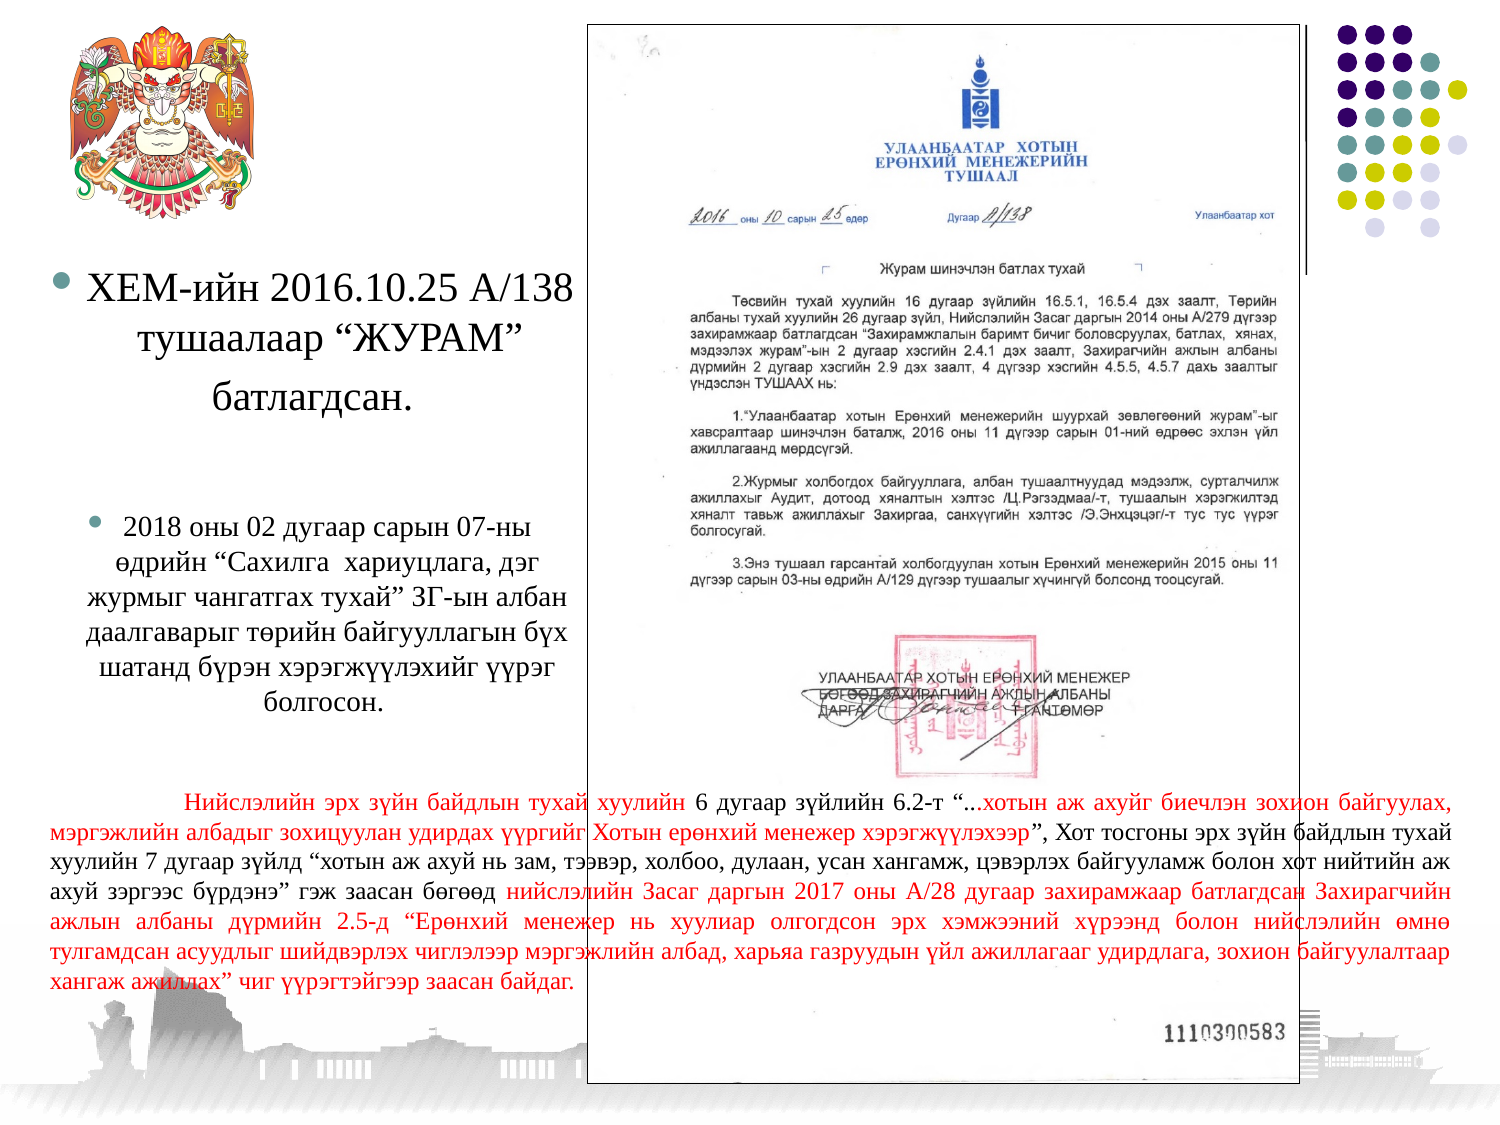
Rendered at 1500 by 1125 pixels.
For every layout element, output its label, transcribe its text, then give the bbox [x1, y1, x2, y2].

text_box Нийслэлийн эрх зүйн байдлын тухай хуулийн 6 дугаар зүйлийн 6.2-т “...хотын аж ахуйг биечлэн зохион байгуулах, мэргэжлийн албадыг зохицуулан удирдах үүргийг Хотын ерөнхий менежер хэрэгжүүлэхээр”, Хот тосгоны эрх зүйн байдлын тухай хуулийн 7 дугаар зүйлд “хотын аж ахуй нь зам, тээвэр, холбоо, дулаан, усан хангамж, цэвэрлэх байгууламж болон хот нийтийн аж ахуй зэргээс бүрдэнэ” гэж заасан бөгөөд нийслэлийн Засаг даргын 2017 оны А/28 дугаар захирамжаар батлагдсан Захирагчийн ажлын албаны дүрмийн 2.5-д “Ерөнхий менежер нь хуулиар олгогдсон эрх хэмжээний хүрээнд болон нийслэлийн өмнө тулгамдсан асуудлыг шийдвэрлэх чиглэлээр мэргэжлийн албад, харьяа газруудын үйл ажиллагааг удирдлага, зохион байгуулалтаар хангаж ажиллах” чиг үүрэгтэйгээр заасан байдаг. [1304, 777, 1468, 1002]
text_box 2018 оны 02 дугаар сарын 07-ны өдрийн “Сахилга хариуцлага, дэг журмыг чангатгах тухай” ЗГ-ын албан даалгаварыг төрийн байгууллагын бүх шатанд бүрэн хэрэгжүүлэхийг үүрэг болгосон. [31, 499, 582, 725]
text_box Нийслэлийн эрх зүйн байдлын тухай хуулийн 6 дугаар зүйлийн 6.2-т “...хотын аж ахуйг биечлэн зохион байгуулах, мэргэжлийн албадыг зохицуулан удирдах үүргийг Хотын ерөнхий менежер хэрэгжүүлэхээр”, Хот тосгоны эрх зүйн байдлын тухай хуулийн 7 дугаар зүйлд “хотын аж ахуй нь зам, тээвэр, холбоо, дулаан, усан хангамж, цэвэрлэх байгууламж болон хот нийтийн аж ахуй зэргээс бүрдэнэ” гэж заасан бөгөөд нийслэлийн Засаг даргын 2017 оны А/28 дугаар захирамжаар батлагдсан Захирагчийн ажлын албаны дүрмийн 2.5-д “Ерөнхий менежер нь хуулиар олгогдсон эрх хэмжээний хүрээнд болон нийслэлийн өмнө тулгамдсан асуудлыг шийдвэрлэх чиглэлээр мэргэжлийн албад, харьяа газруудын үйл ажиллагааг удирдлага, зохион байгуулалтаар хангаж ажиллах” чиг үүрэгтэйгээр заасан байдаг. [35, 777, 582, 1002]
text_box ХЕМ-ийн 2016.10.25 А/138 тушаалаар “ЖУРАМ” батлагдсан. [0, 252, 582, 426]
picture [587, 24, 1301, 1084]
picture [70, 26, 254, 219]
